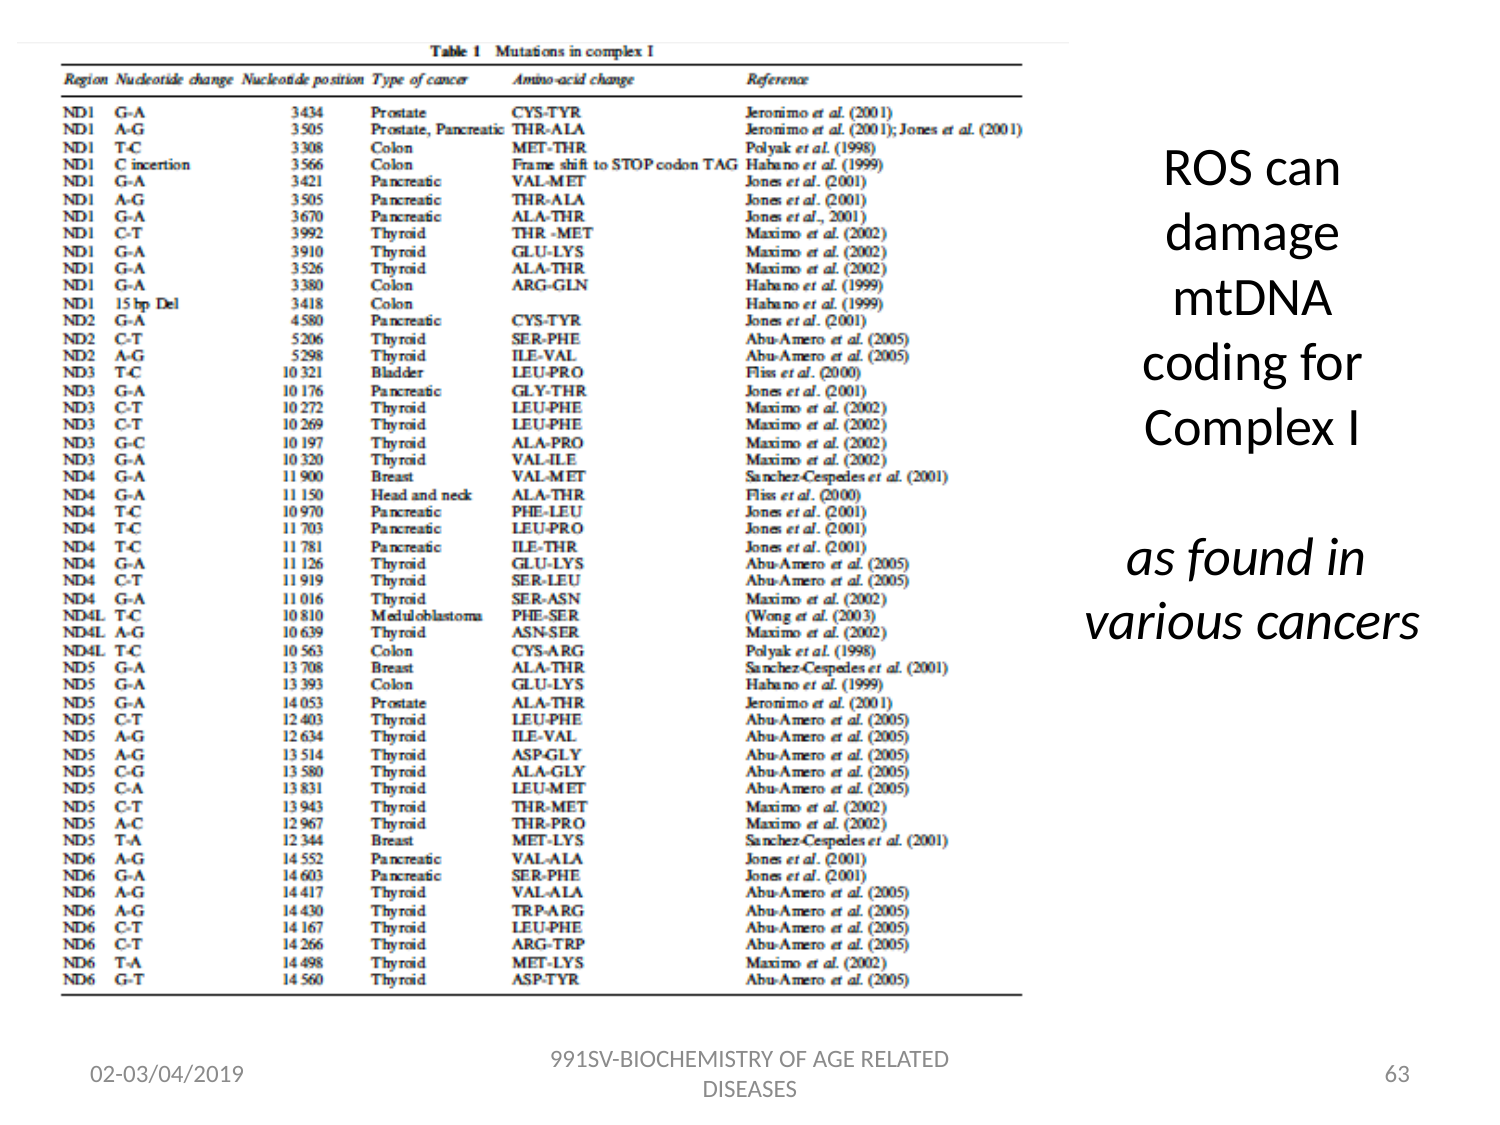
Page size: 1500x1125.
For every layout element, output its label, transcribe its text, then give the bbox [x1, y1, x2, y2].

footer 991SV-BIOCHEMISTRY OF AGE RELATED DISEASES [512, 1042, 988, 1103]
title ROS can damage mtDNA coding for Complex I as found in various cancers [1074, 90, 1437, 693]
picture [17, 42, 1070, 1013]
slide_number 62 [1074, 1042, 1425, 1103]
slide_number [75, 1042, 425, 1103]
